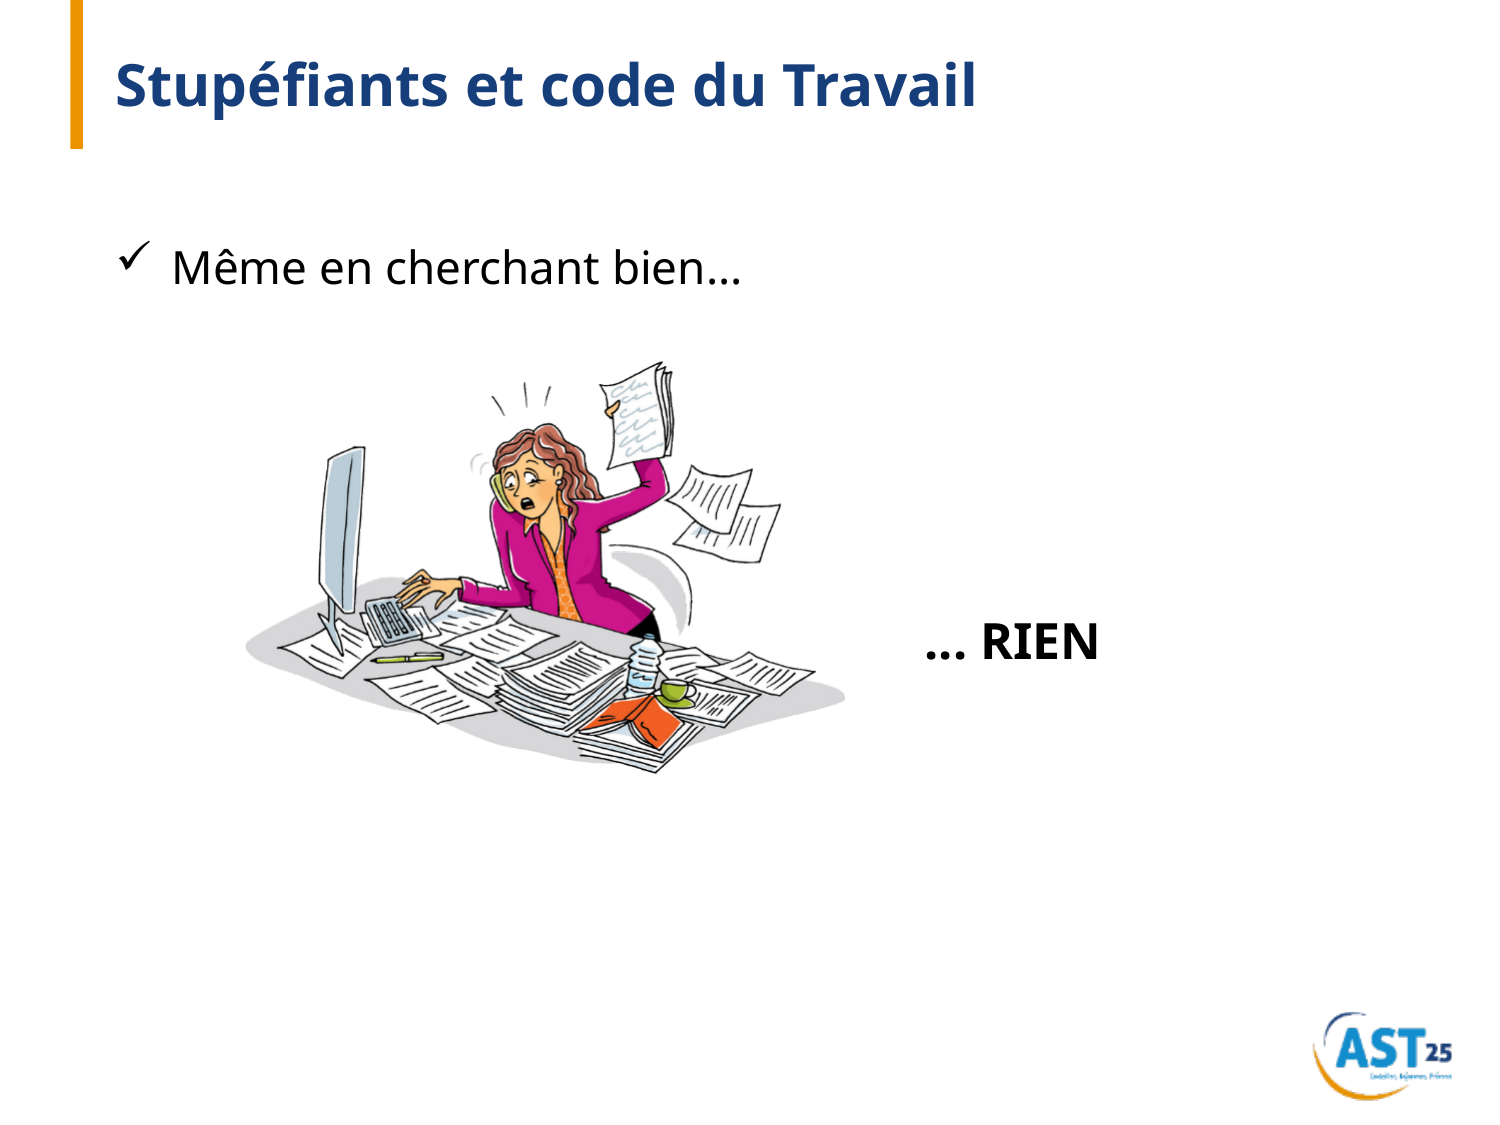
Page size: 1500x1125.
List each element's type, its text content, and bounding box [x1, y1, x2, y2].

list Même en cherchant bien... ... RIEN [100, 184, 1350, 1020]
picture [241, 361, 857, 774]
title Stupéfiants et code du Travail [100, 40, 1226, 171]
picture [1307, 1000, 1461, 1110]
